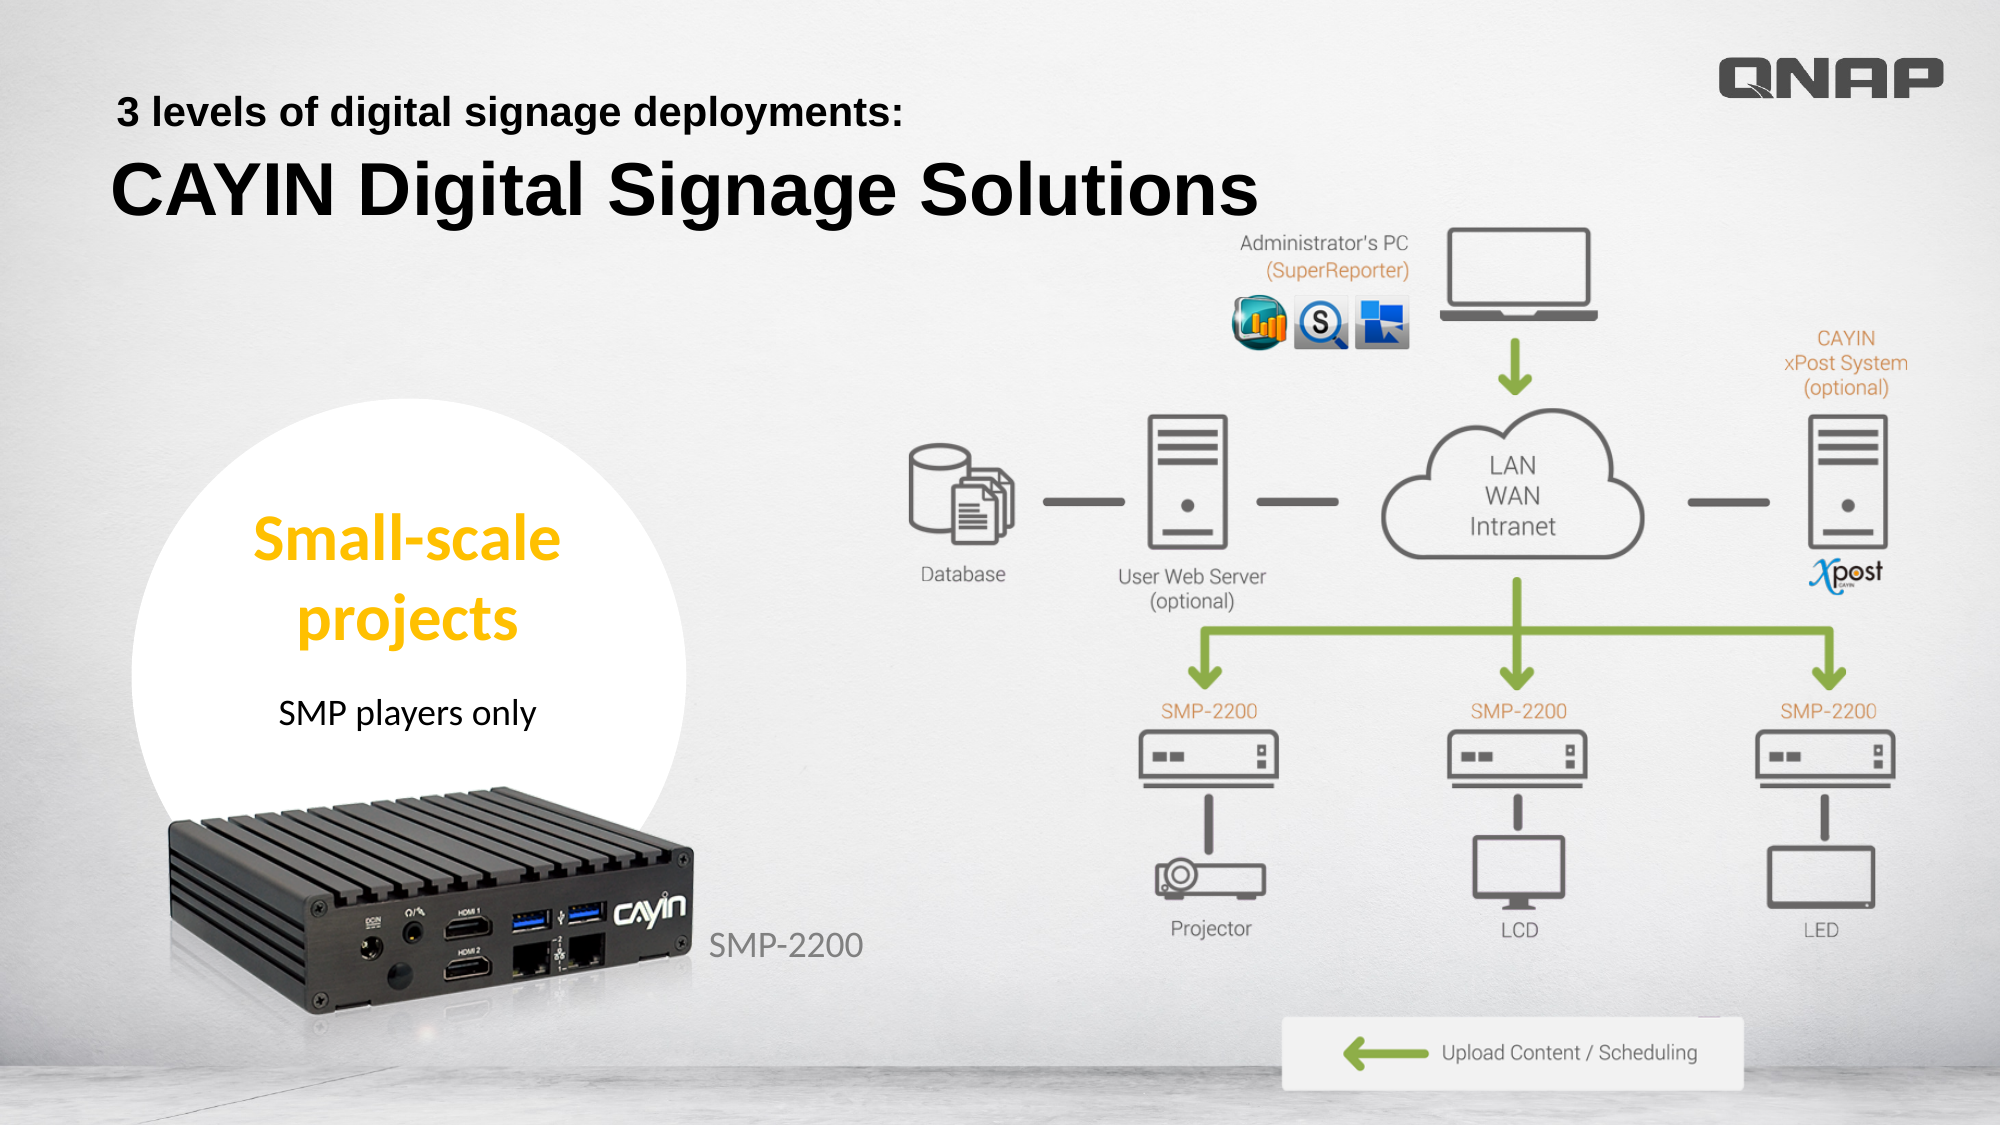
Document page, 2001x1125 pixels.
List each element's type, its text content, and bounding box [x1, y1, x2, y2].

text_box 3 levels of digital signage deployments: [101, 77, 920, 143]
text_box SMP-2200 [709, 912, 879, 972]
text_box [129, 396, 689, 784]
text_box CAYIN Digital Signage Solutions [95, 91, 1896, 279]
picture [0, 0, 2000, 1125]
text_box Small-scale projects [238, 486, 578, 662]
text_box SMP players only [263, 680, 553, 741]
